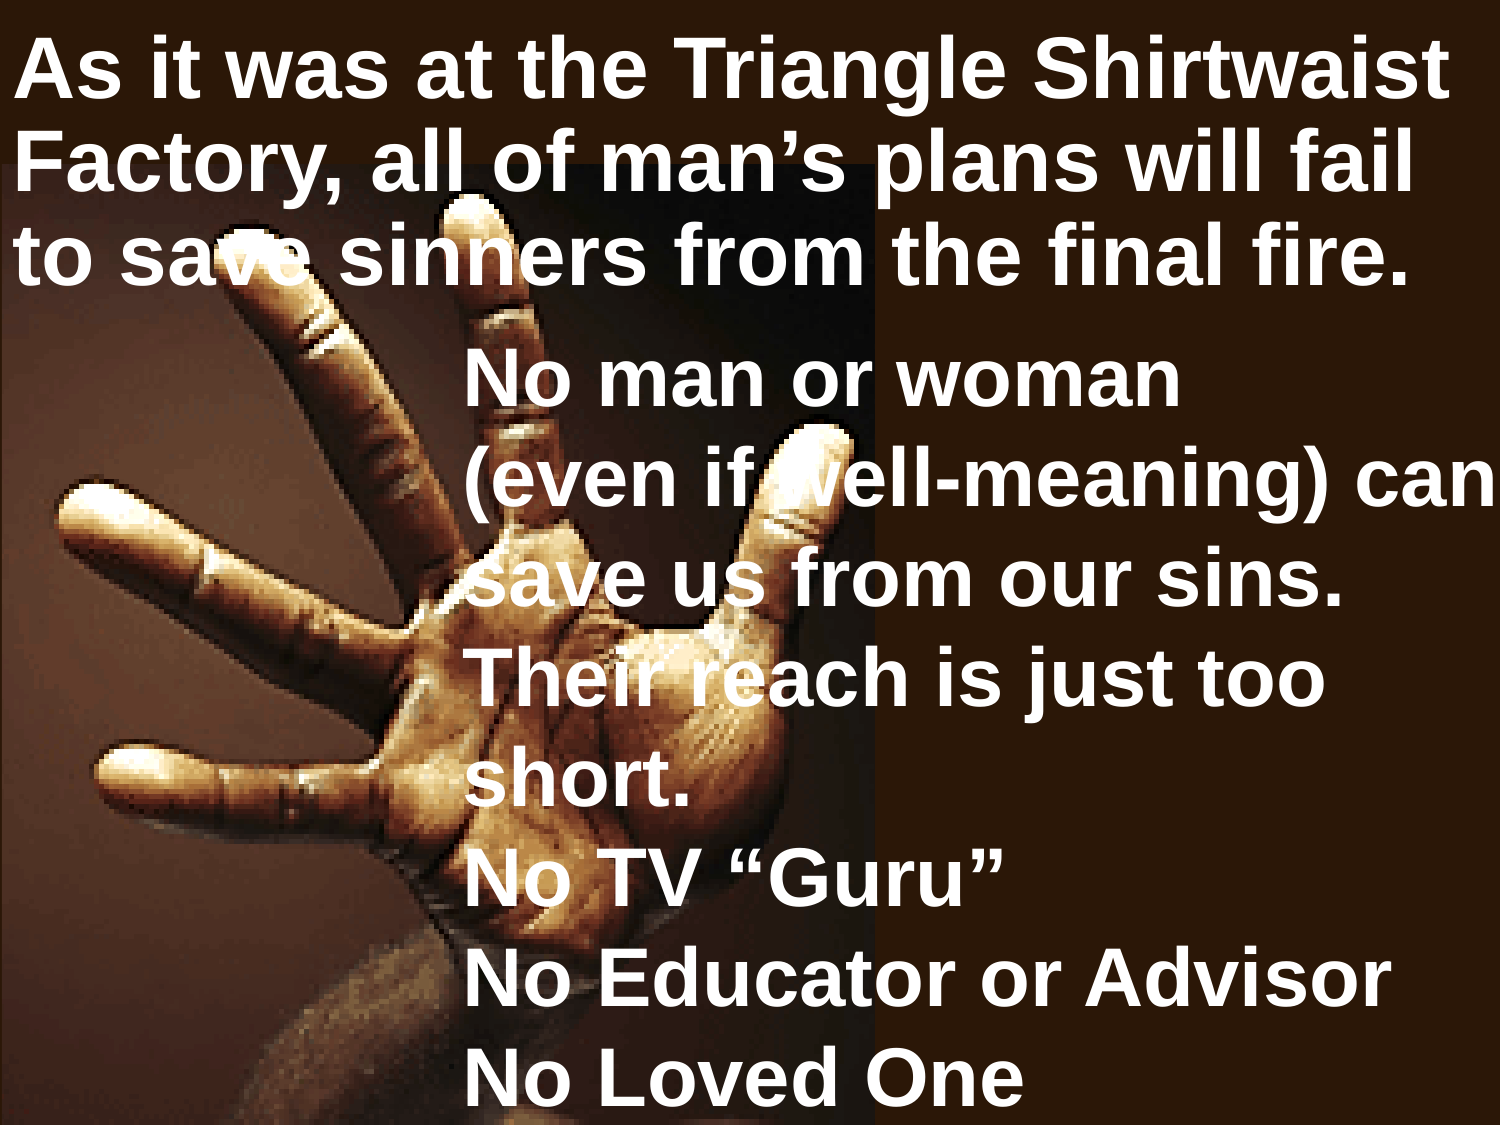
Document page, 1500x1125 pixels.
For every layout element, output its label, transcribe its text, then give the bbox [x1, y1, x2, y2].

picture [1, 164, 876, 1125]
title As it was at the Triangle Shirtwaist Factory, all of man’s plans will fail to save sinners from the final fire. [0, 0, 1500, 324]
list No man or woman (even if well-meaning) can save us from our sins. Their reach is just too short. No TV “Guru” No Educator or Advisor No Loved One [879, 324, 1500, 1122]
